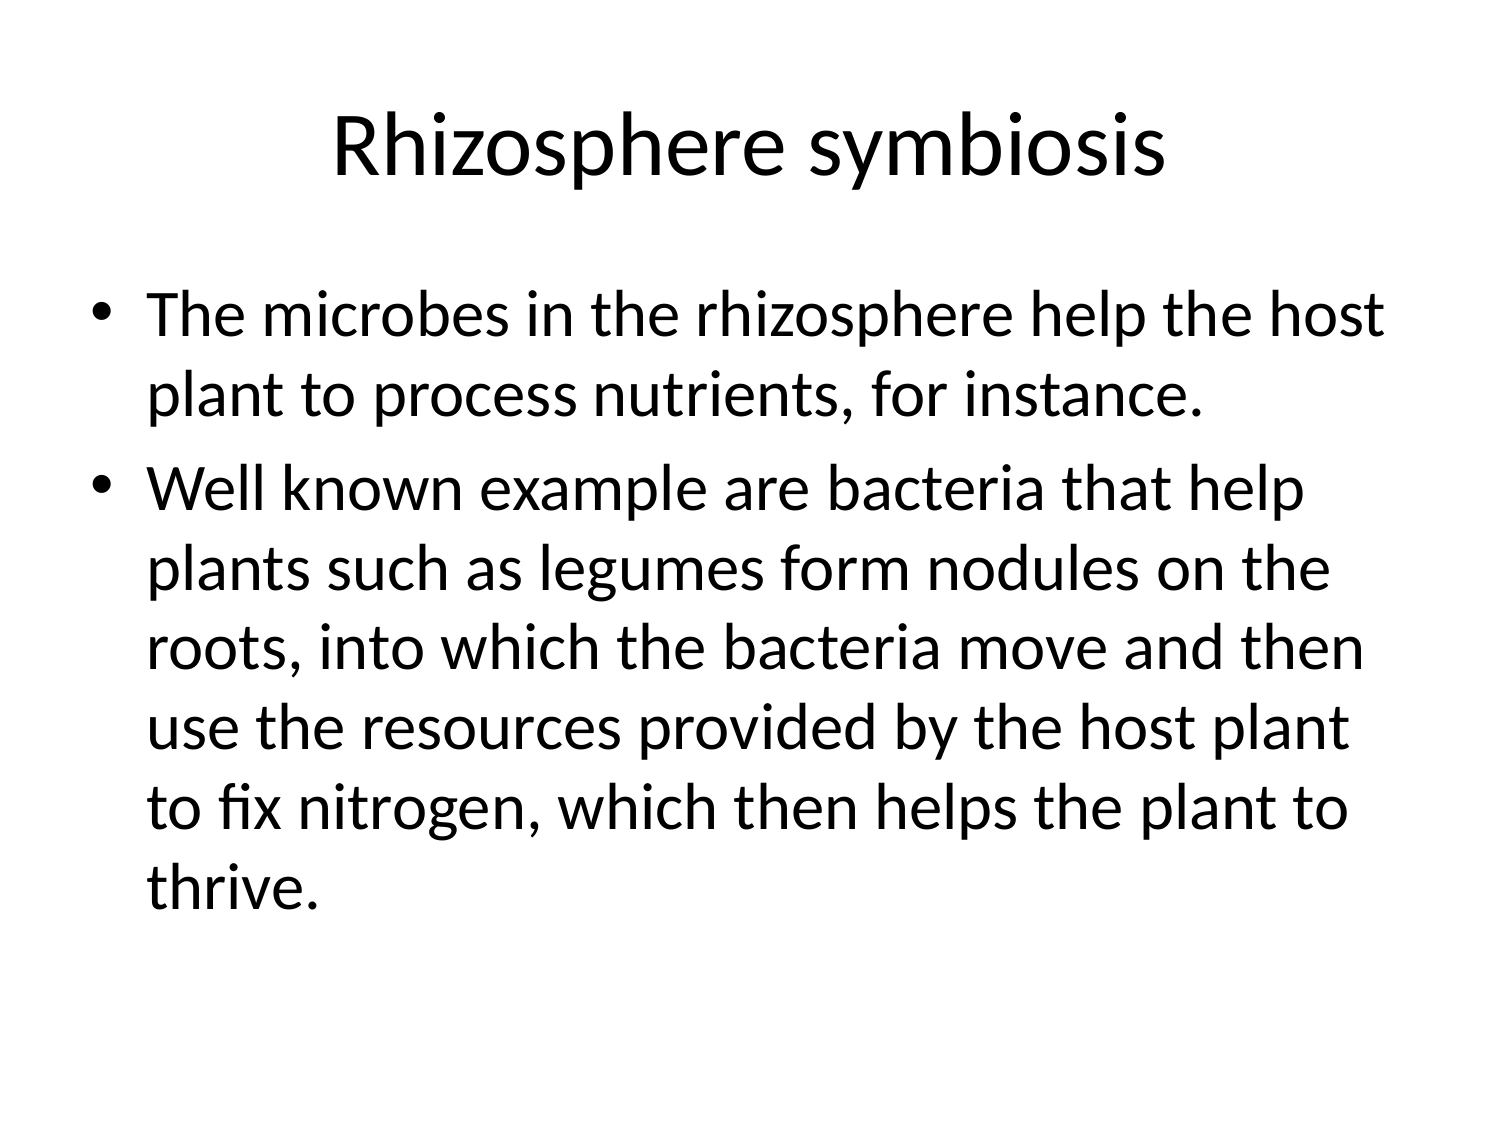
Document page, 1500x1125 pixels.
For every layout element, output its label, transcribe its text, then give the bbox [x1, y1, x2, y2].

list The microbes in the rhizosphere help the host plant to process nutrients, for instance. Well known example are bacteria that help plants such as legumes form nodules on the roots, into which the bacteria move and then use the resources provided by the host plant to fix nitrogen, which then helps the plant to thrive. [75, 262, 1425, 1005]
title Rhizosphere symbiosis [75, 45, 1425, 233]
